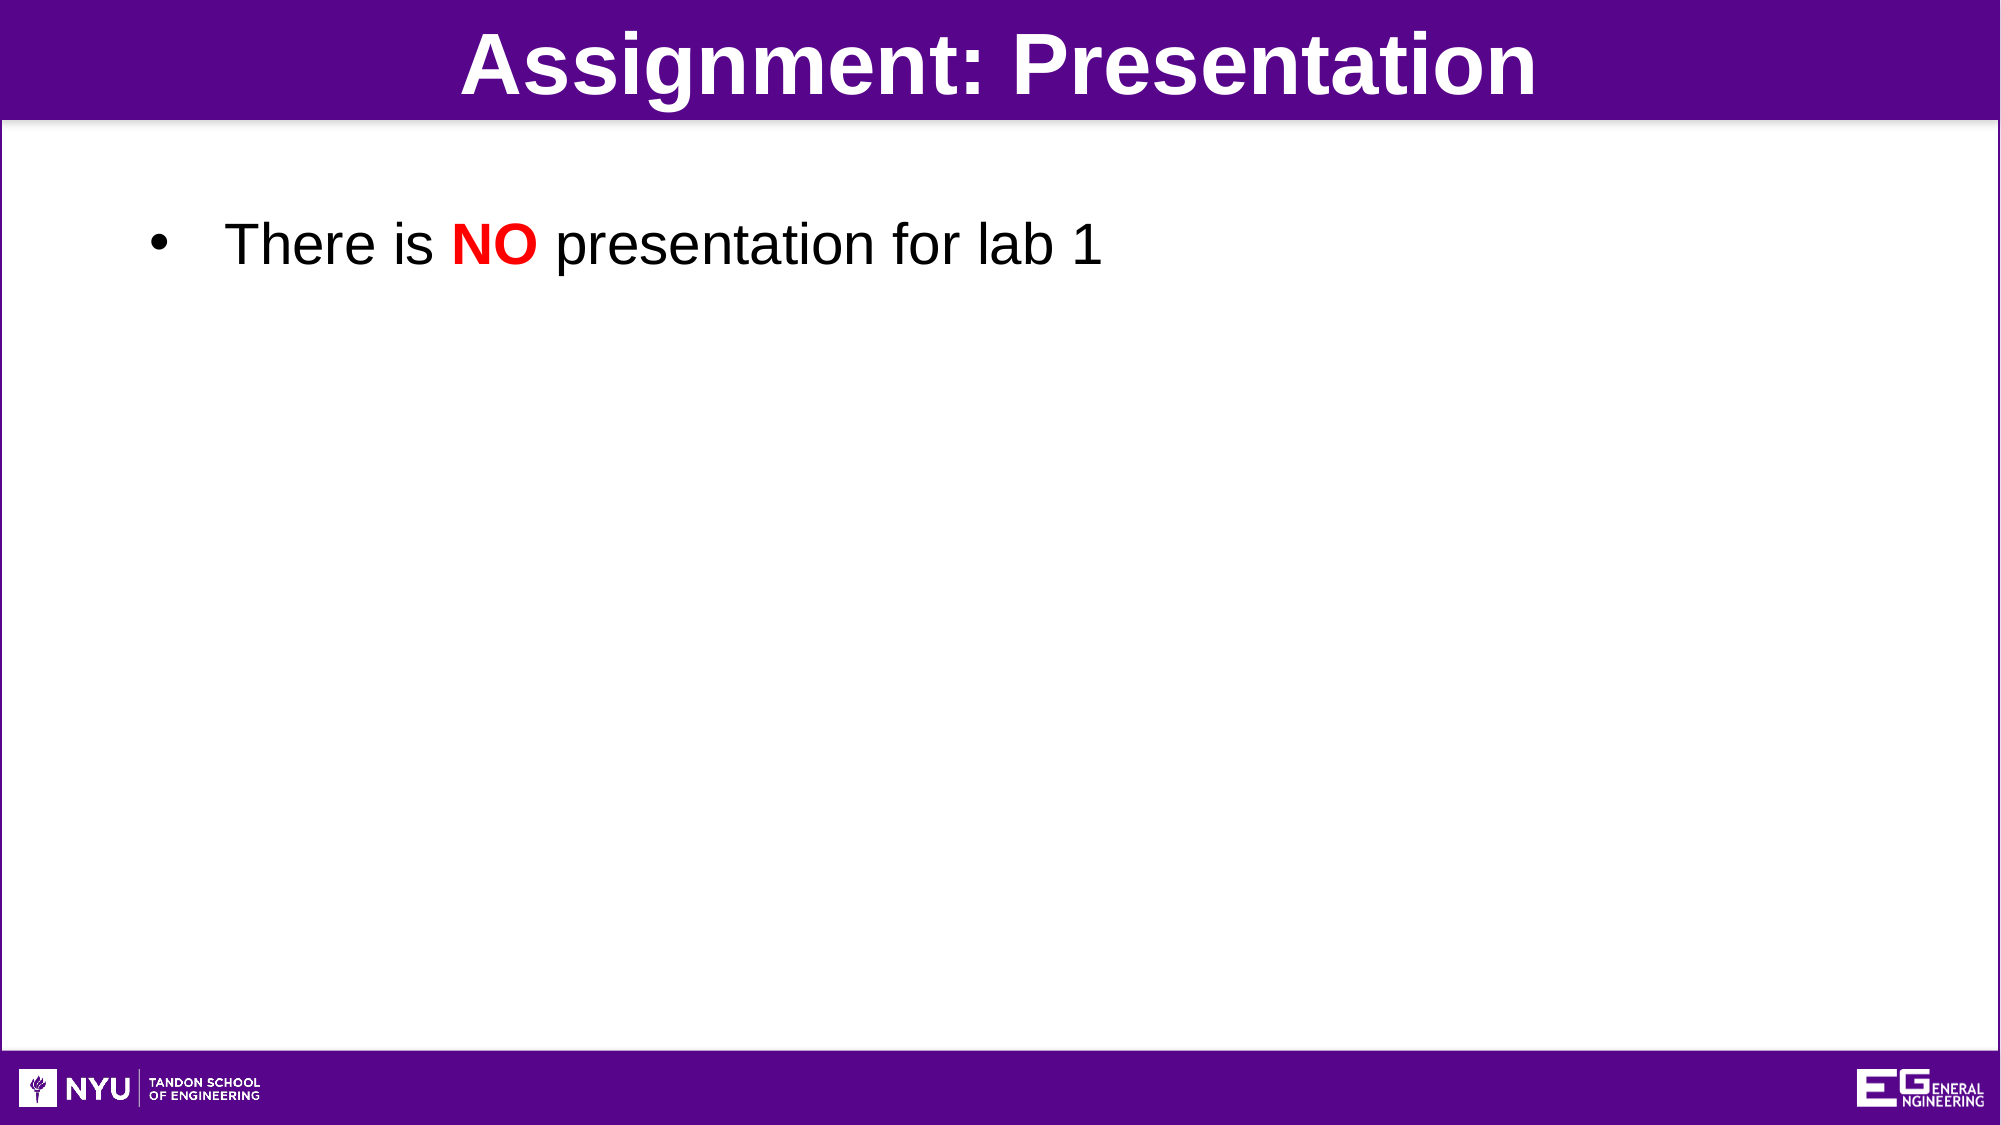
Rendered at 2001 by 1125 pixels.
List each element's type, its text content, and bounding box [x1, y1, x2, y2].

picture [19, 1069, 260, 1107]
text_box There is NO presentation for lab 1 [134, 163, 1866, 996]
list Assignment: Presentation [0, 0, 2000, 120]
picture [1856, 1069, 1984, 1107]
